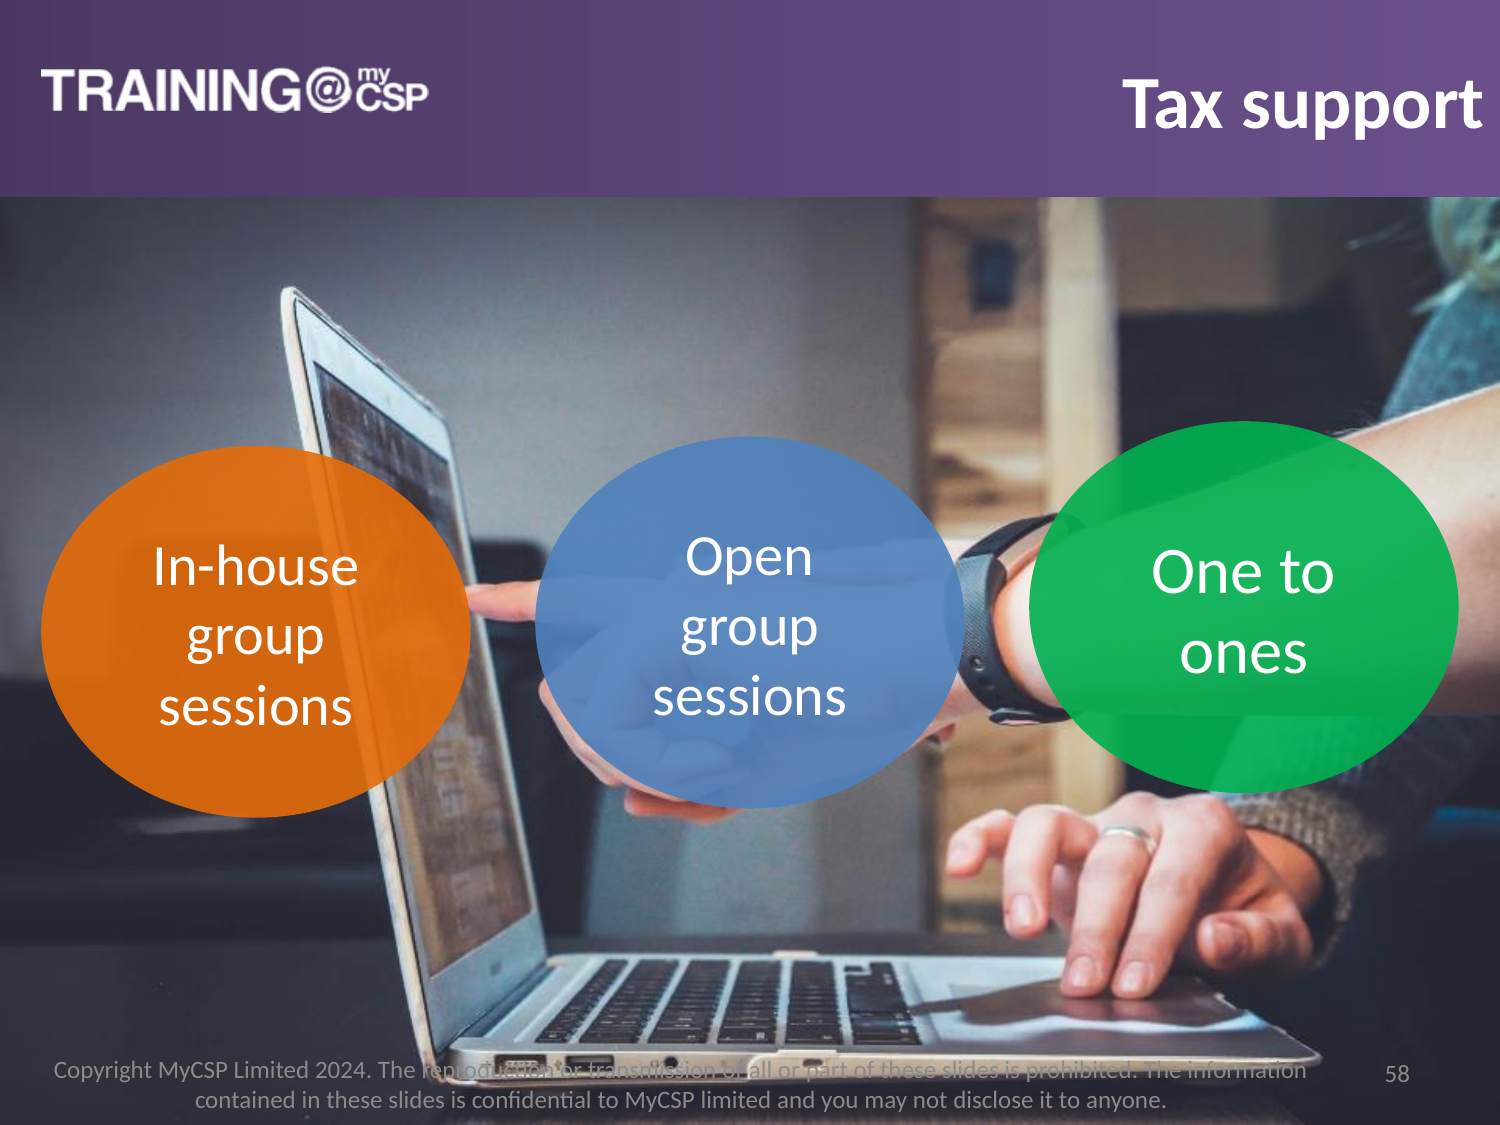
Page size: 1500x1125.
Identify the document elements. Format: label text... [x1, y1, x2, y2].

text_box Tax support [0, 0, 1500, 195]
picture [0, 195, 1500, 1125]
picture [40, 66, 429, 114]
